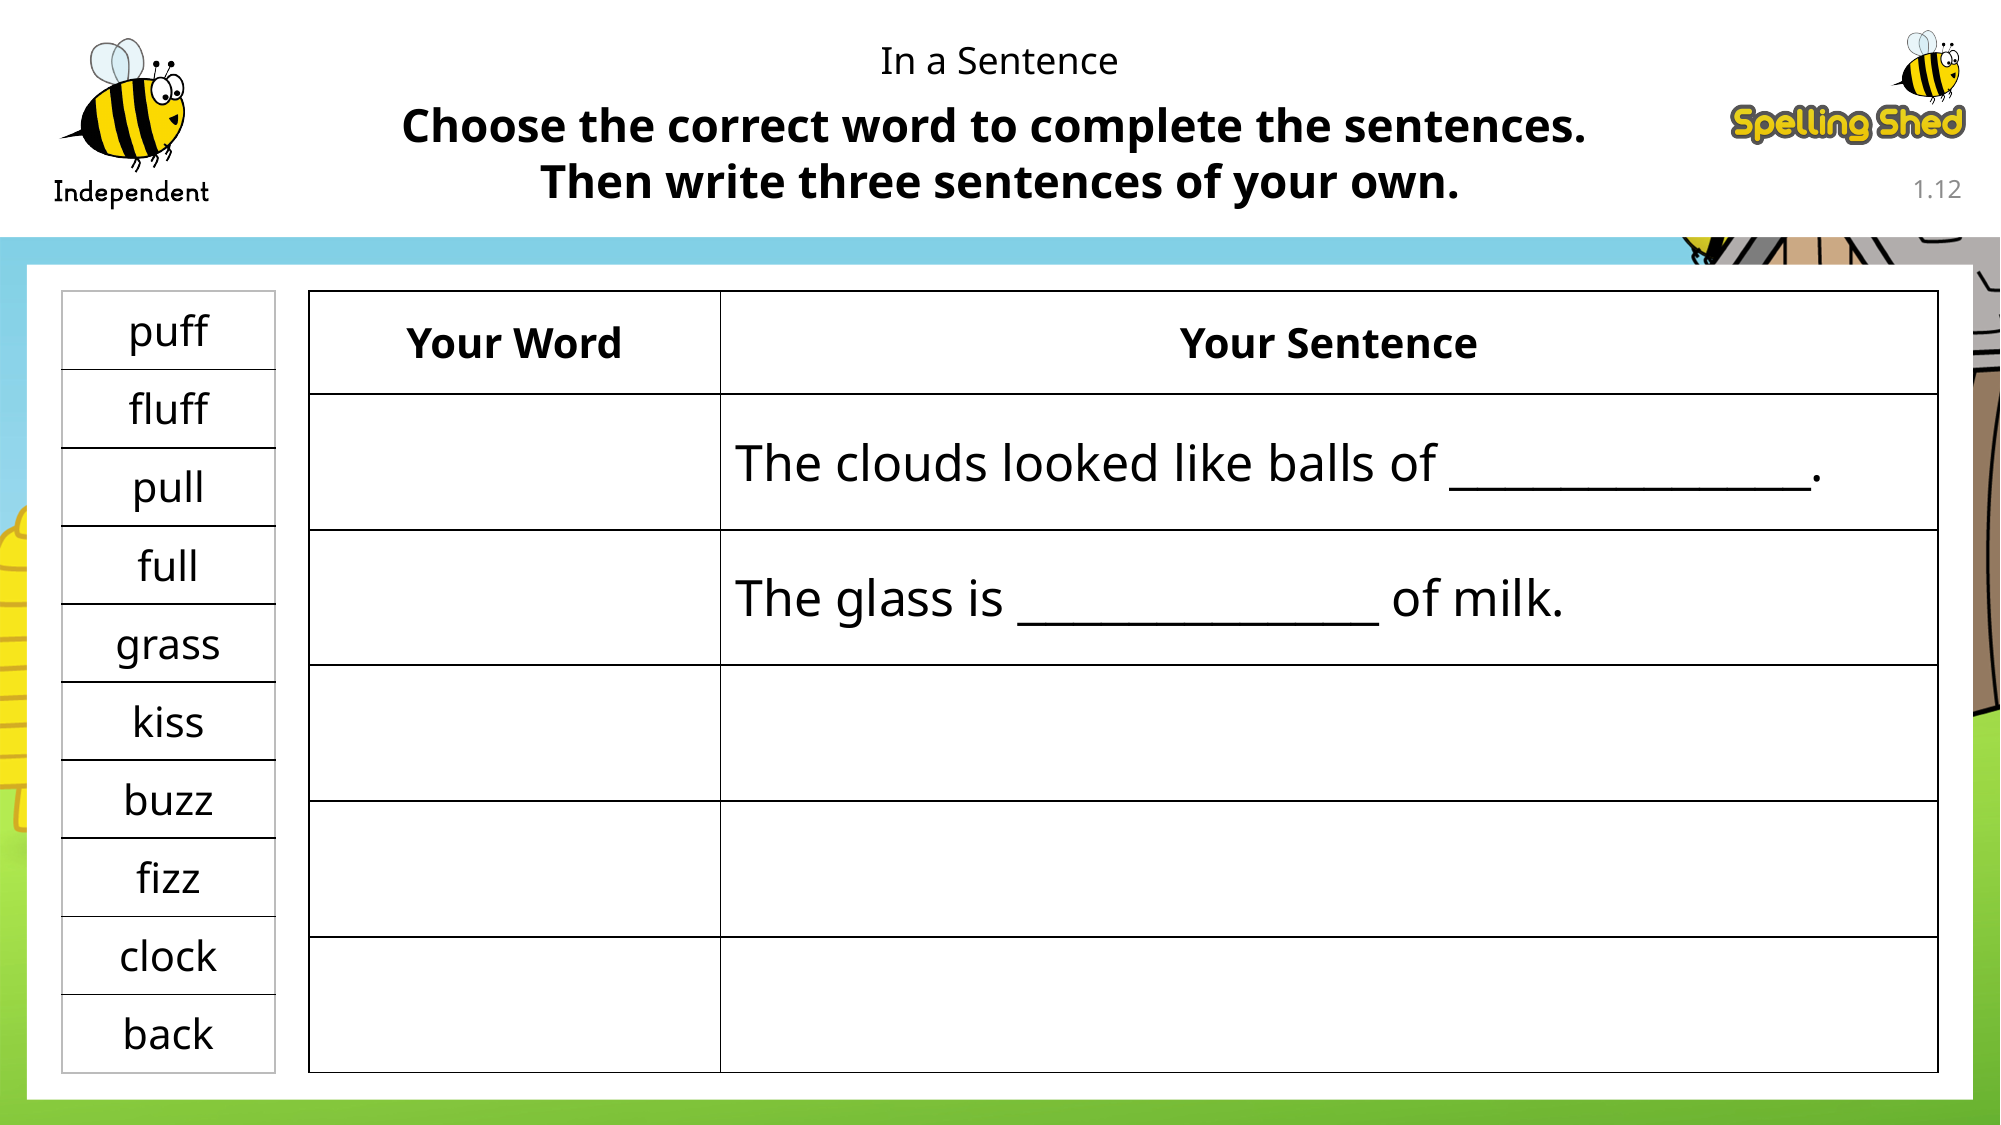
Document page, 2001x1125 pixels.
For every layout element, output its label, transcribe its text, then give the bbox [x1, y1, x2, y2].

table_cell [310, 666, 720, 800]
table_cell [721, 802, 1937, 936]
table_cell [721, 666, 1937, 800]
picture [1730, 30, 1966, 145]
picture [53, 38, 210, 210]
list Choose the correct word to complete the sentences. Then write three sentences of your own. [294, 90, 1706, 214]
table_cell clock [63, 917, 274, 994]
slide_number 1.11 [1882, 160, 1978, 221]
table_cell [310, 938, 720, 1072]
table_cell [310, 531, 720, 664]
table_cell pull [63, 449, 274, 525]
table_cell fluff [63, 370, 274, 447]
table_cell buzz [63, 761, 274, 837]
picture [0, 238, 2000, 1125]
table_cell [721, 938, 1937, 1072]
table_cell back [63, 995, 274, 1072]
table_cell The clouds looked like balls of _____________. [721, 395, 1937, 529]
table_cell kiss [63, 683, 274, 759]
table_cell [310, 395, 720, 529]
table_header Your Sentence [721, 292, 1937, 393]
table_cell grass [63, 605, 274, 681]
table_header puff [63, 292, 274, 369]
table_header Your Word [310, 292, 720, 393]
table_cell fizz [63, 839, 274, 916]
table_cell The glass is _____________ of milk. [721, 531, 1937, 664]
table_cell full [63, 527, 274, 603]
table_cell [310, 802, 720, 936]
list In a Sentence [573, 34, 1427, 88]
